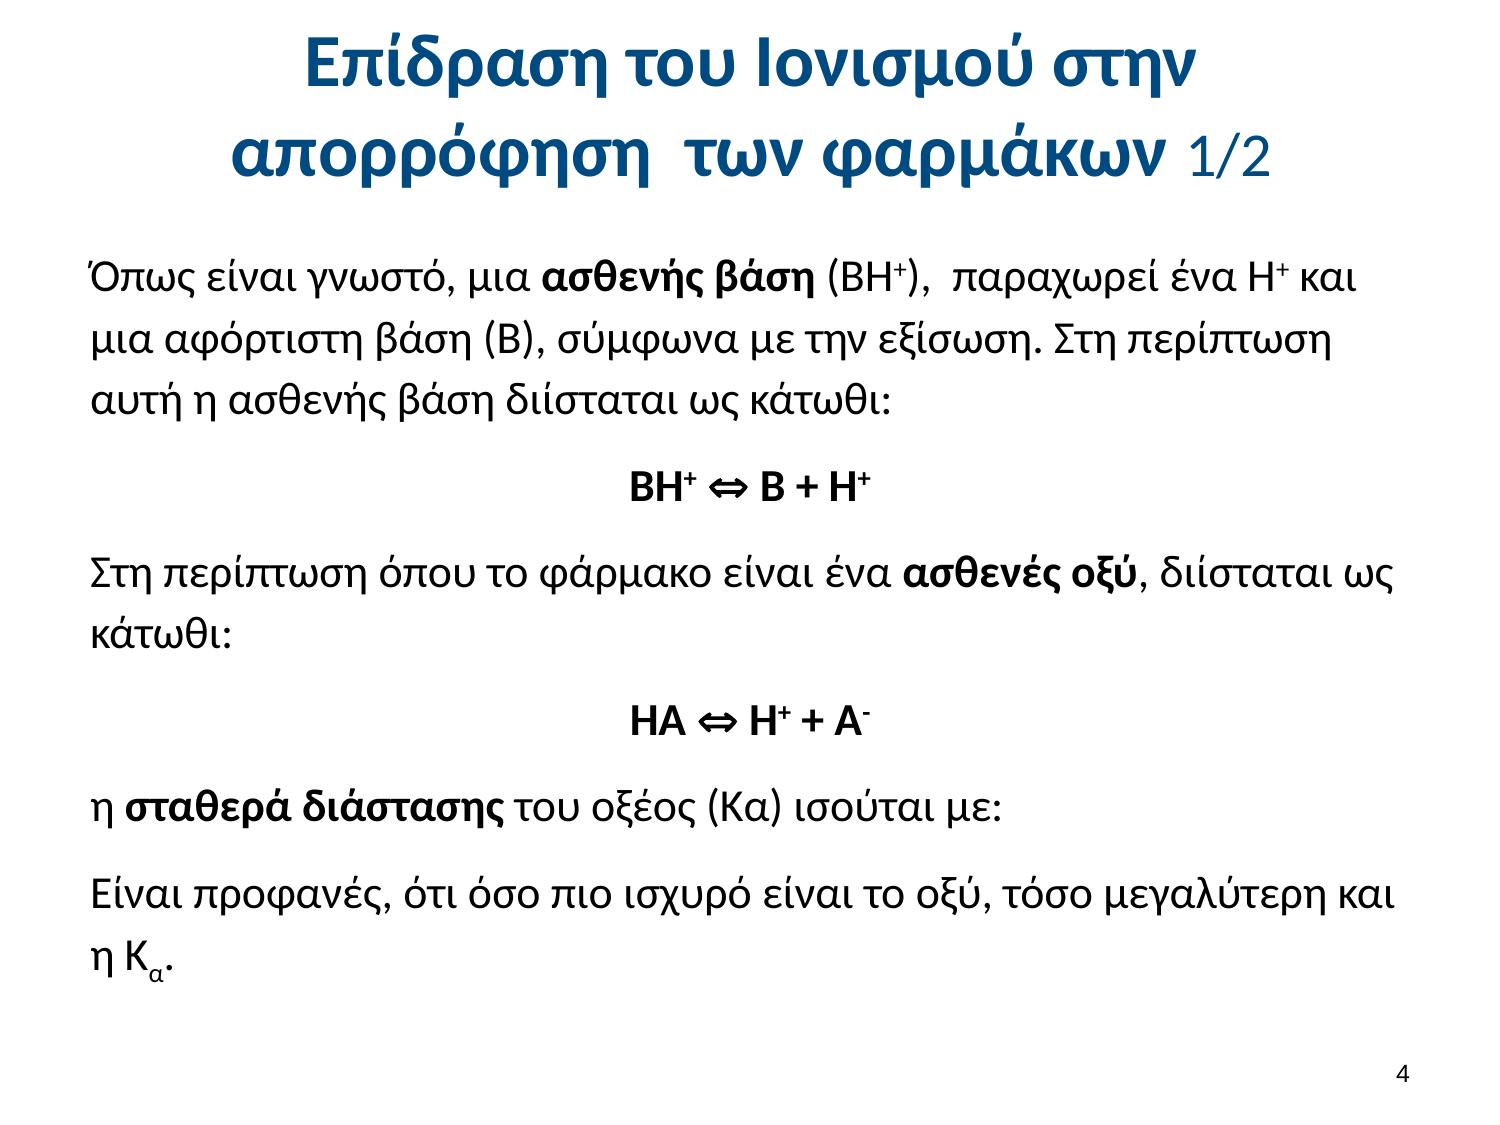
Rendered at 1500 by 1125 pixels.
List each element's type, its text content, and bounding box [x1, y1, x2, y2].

slide_number 3 [1074, 1042, 1425, 1103]
title Επίδραση του Ιονισμού στην απορρόφηση των φαρμάκων 1/2 [76, 19, 1427, 185]
